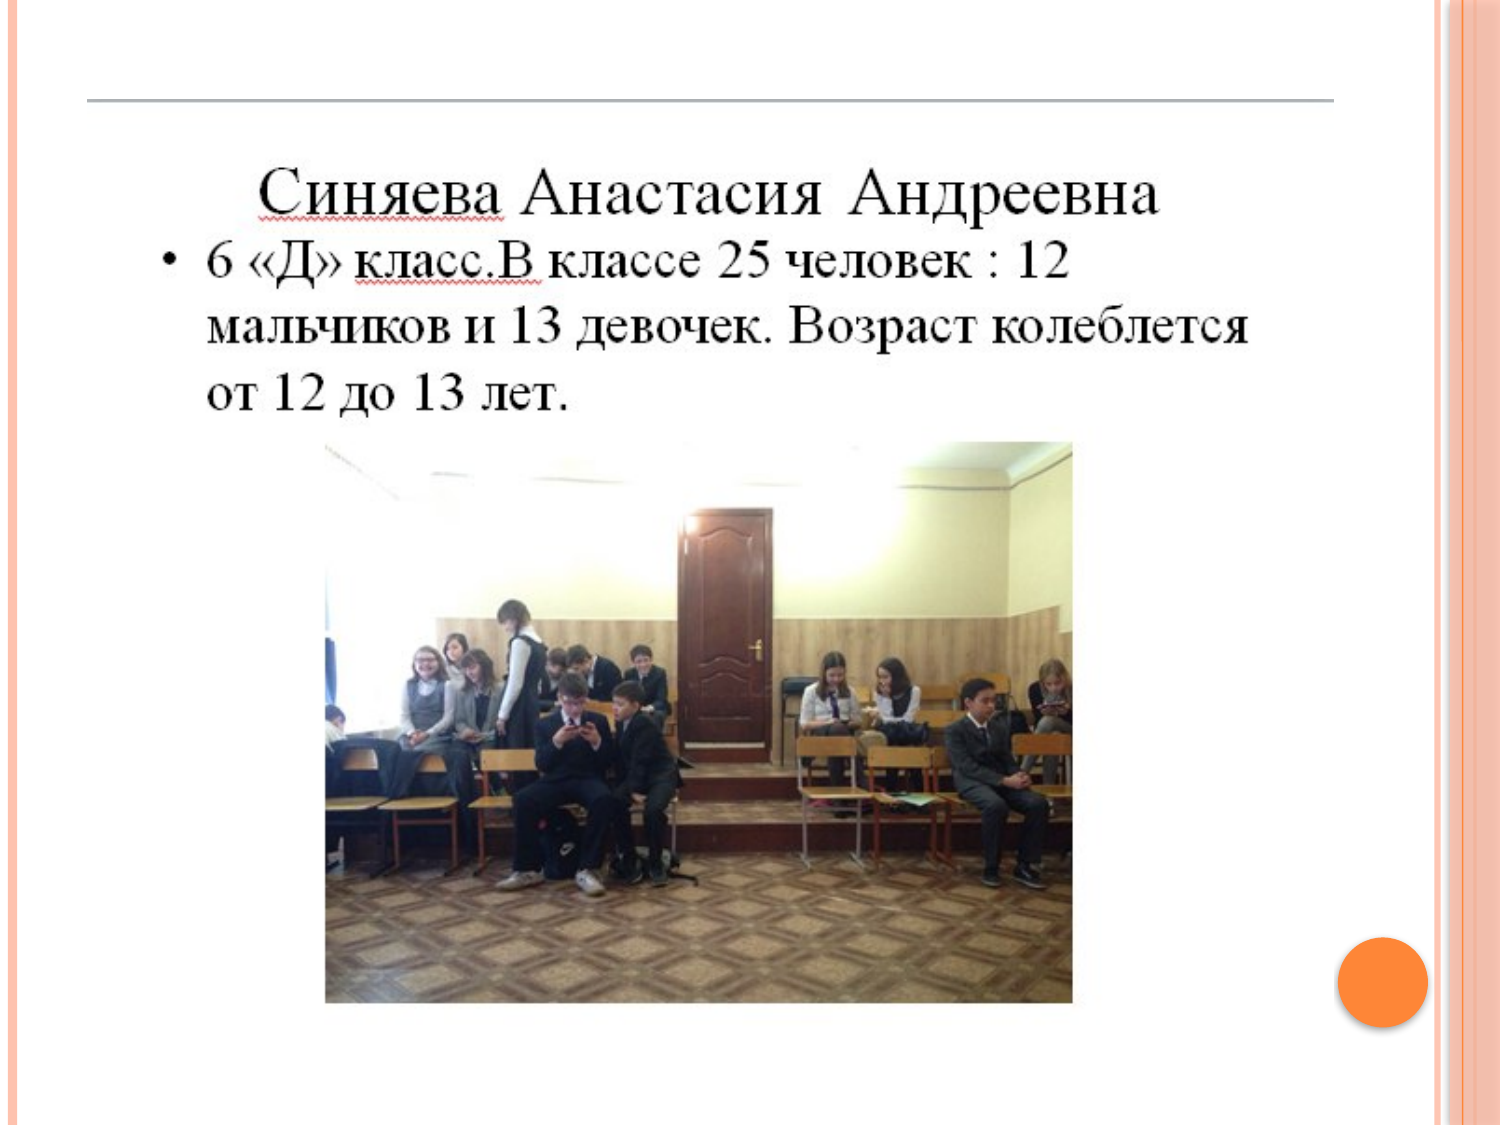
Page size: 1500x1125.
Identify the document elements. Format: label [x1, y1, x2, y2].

picture [86, 99, 1335, 1042]
